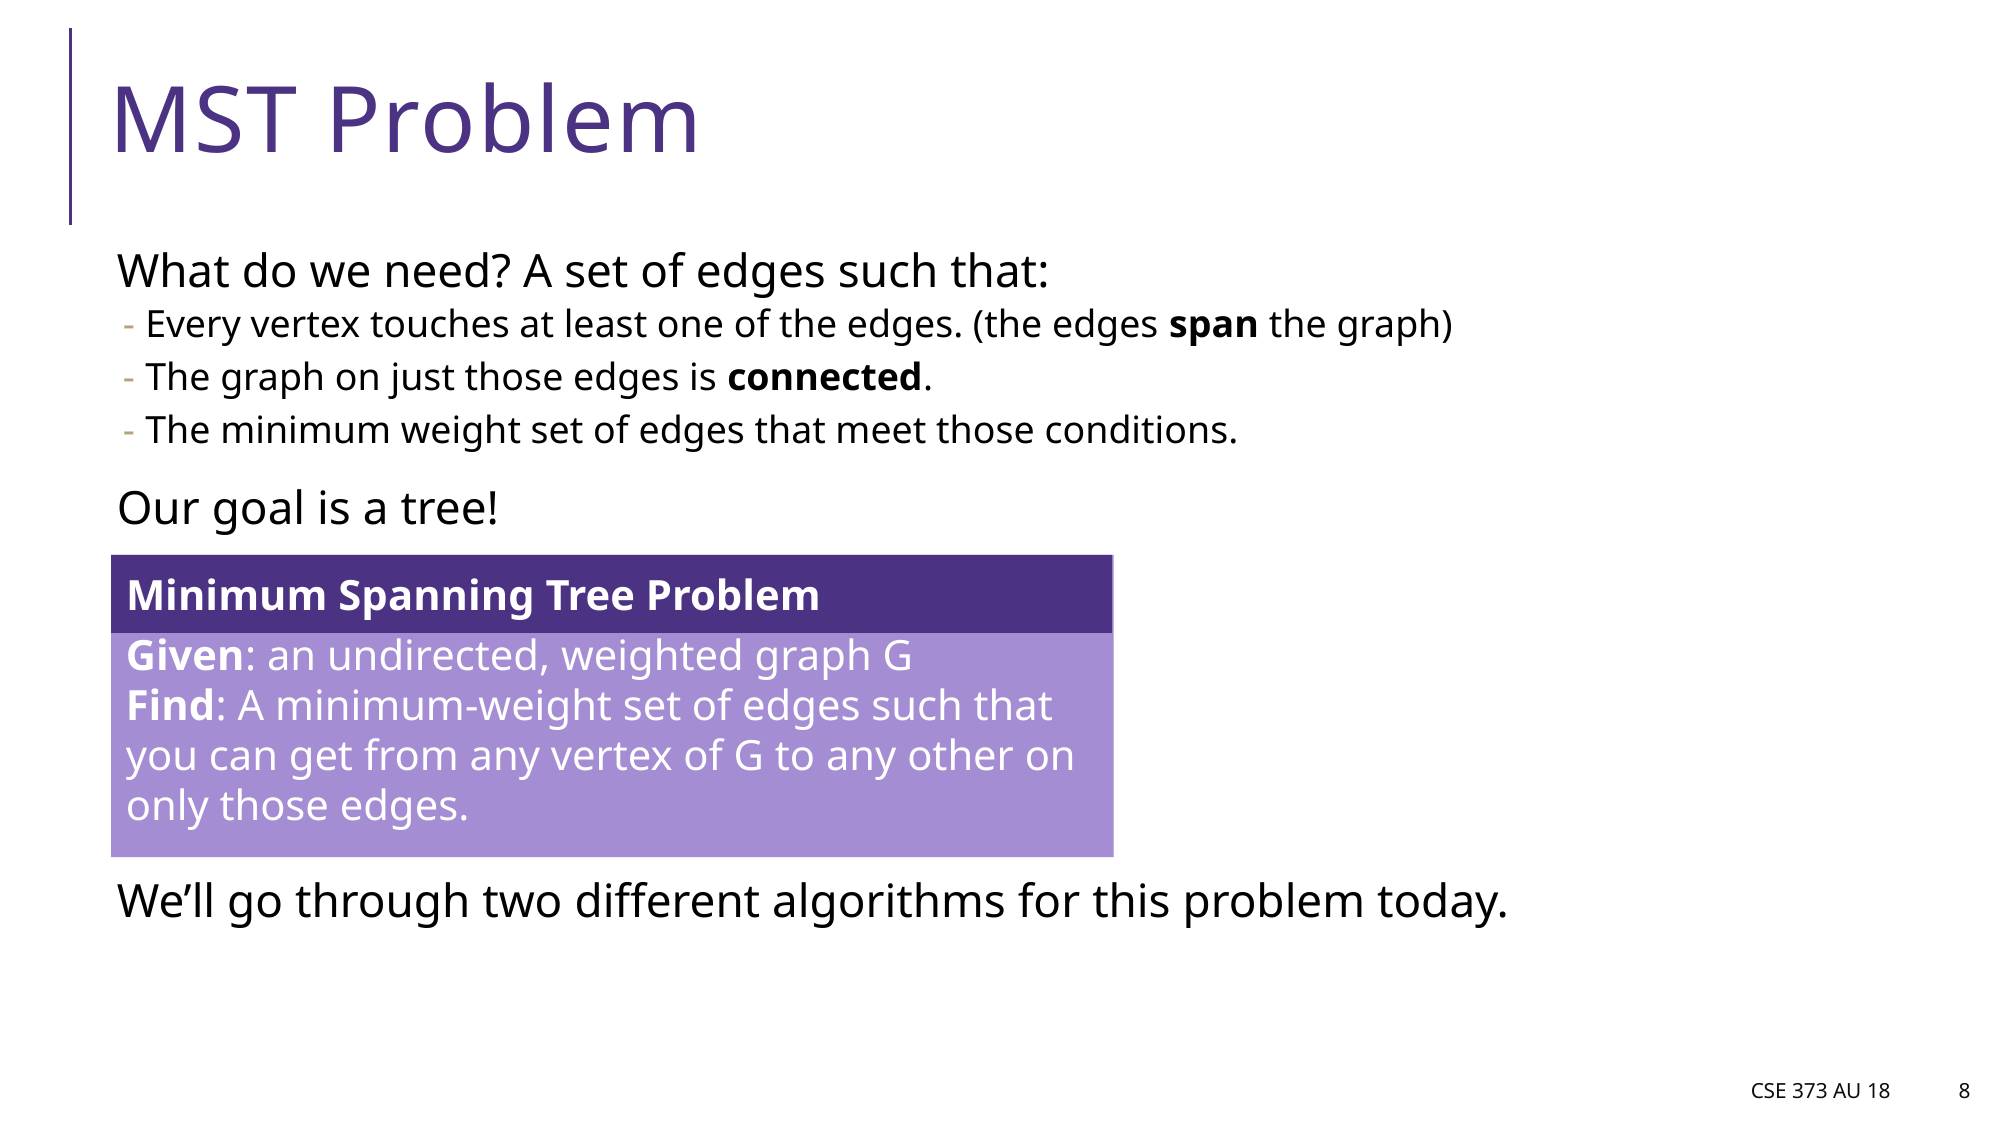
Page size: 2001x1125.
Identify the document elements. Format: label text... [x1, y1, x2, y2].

footer CSE 373 AU 18 [937, 1069, 1906, 1115]
slide_number 8 [1916, 1069, 1986, 1115]
text_box Minimum Spanning Tree Problem [110, 554, 1113, 634]
list What do we need? A set of edges such that: Every vertex touches at least one of the edges. (the edges span the graph) The graph on just those edges is connected. The minimum weight set of edges that meet those conditions. Our goal is a tree! We’ll go through two different algorithms for this problem today. [94, 240, 1930, 1035]
text_box Given: an undirected, weighted graph G Find: A minimum-weight set of edges such that you can get from any vertex of G to any other on only those edges. [110, 554, 1115, 858]
title MST Problem [94, 43, 1930, 210]
